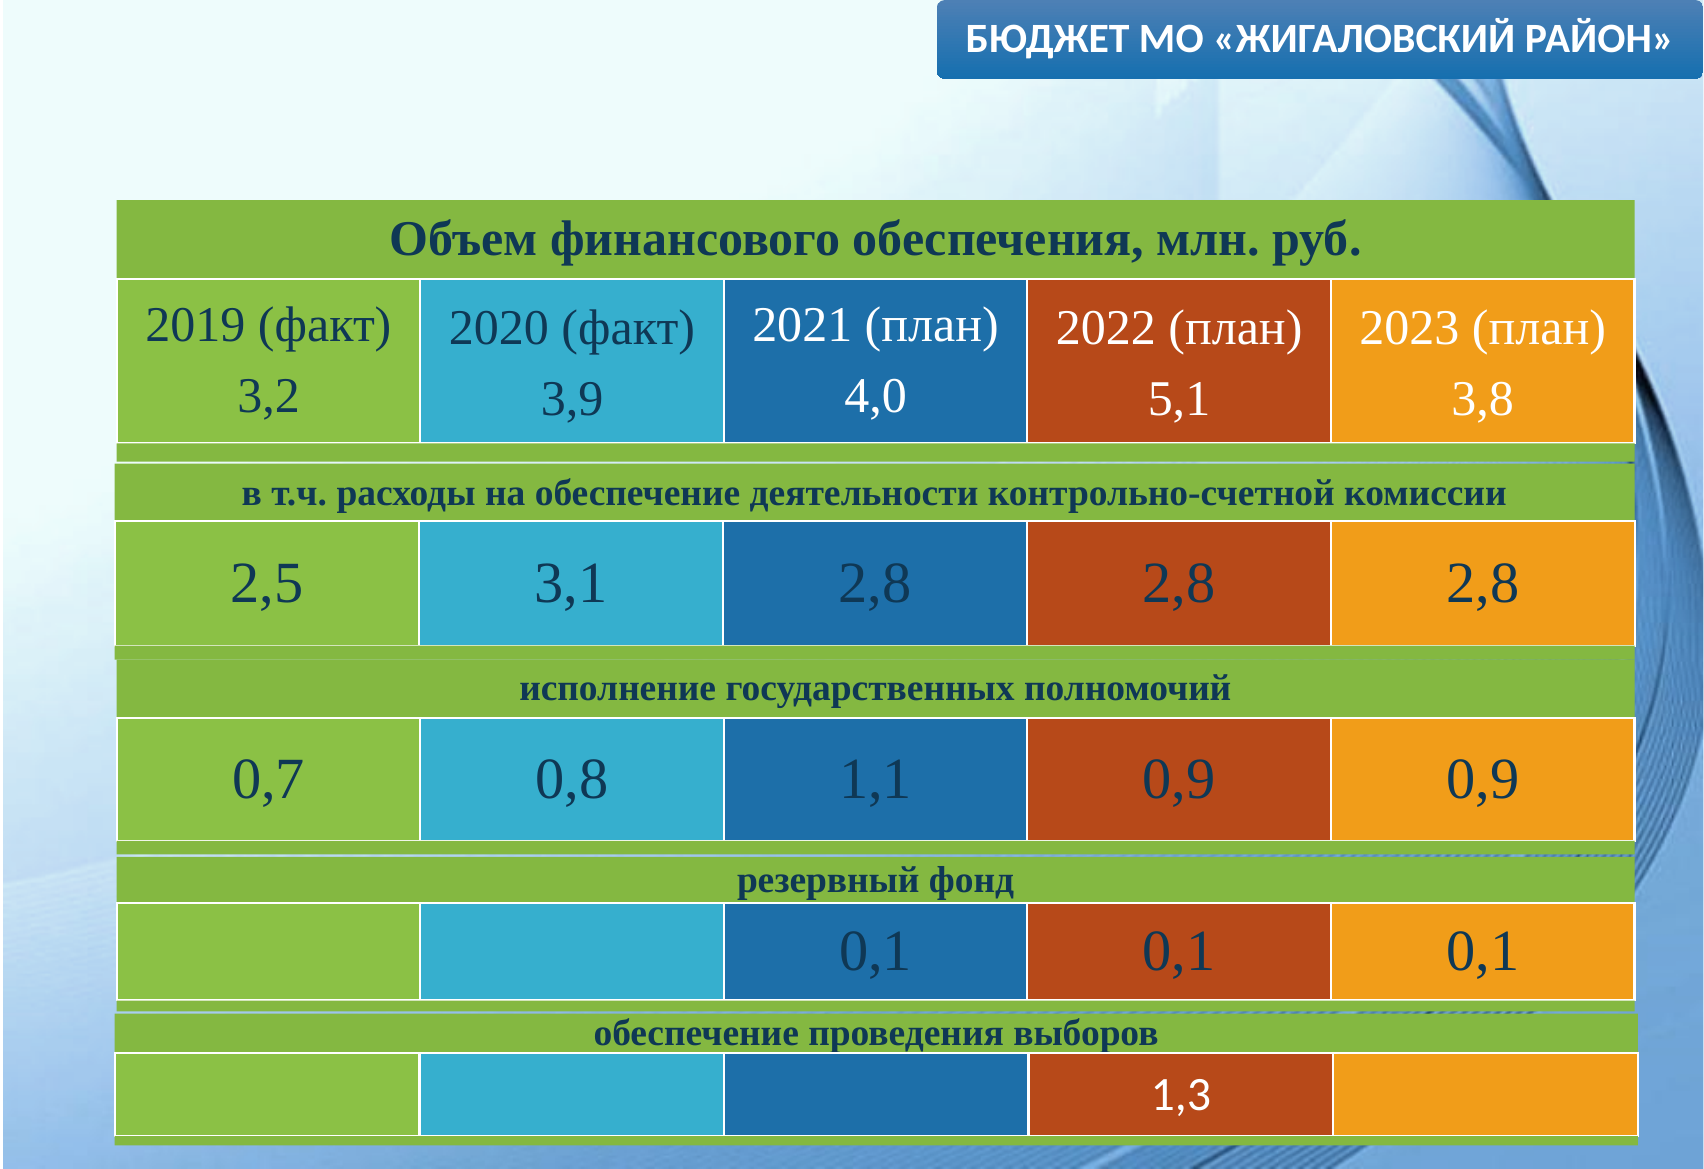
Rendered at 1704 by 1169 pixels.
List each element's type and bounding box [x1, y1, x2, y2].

text_box [114, 1013, 1638, 1146]
text_box [114, 461, 1635, 660]
text_box [936, 0, 1704, 79]
text_box [116, 856, 1635, 1012]
text_box [116, 659, 1635, 855]
text_box [116, 200, 1635, 461]
chart [0, 2, 1702, 1169]
